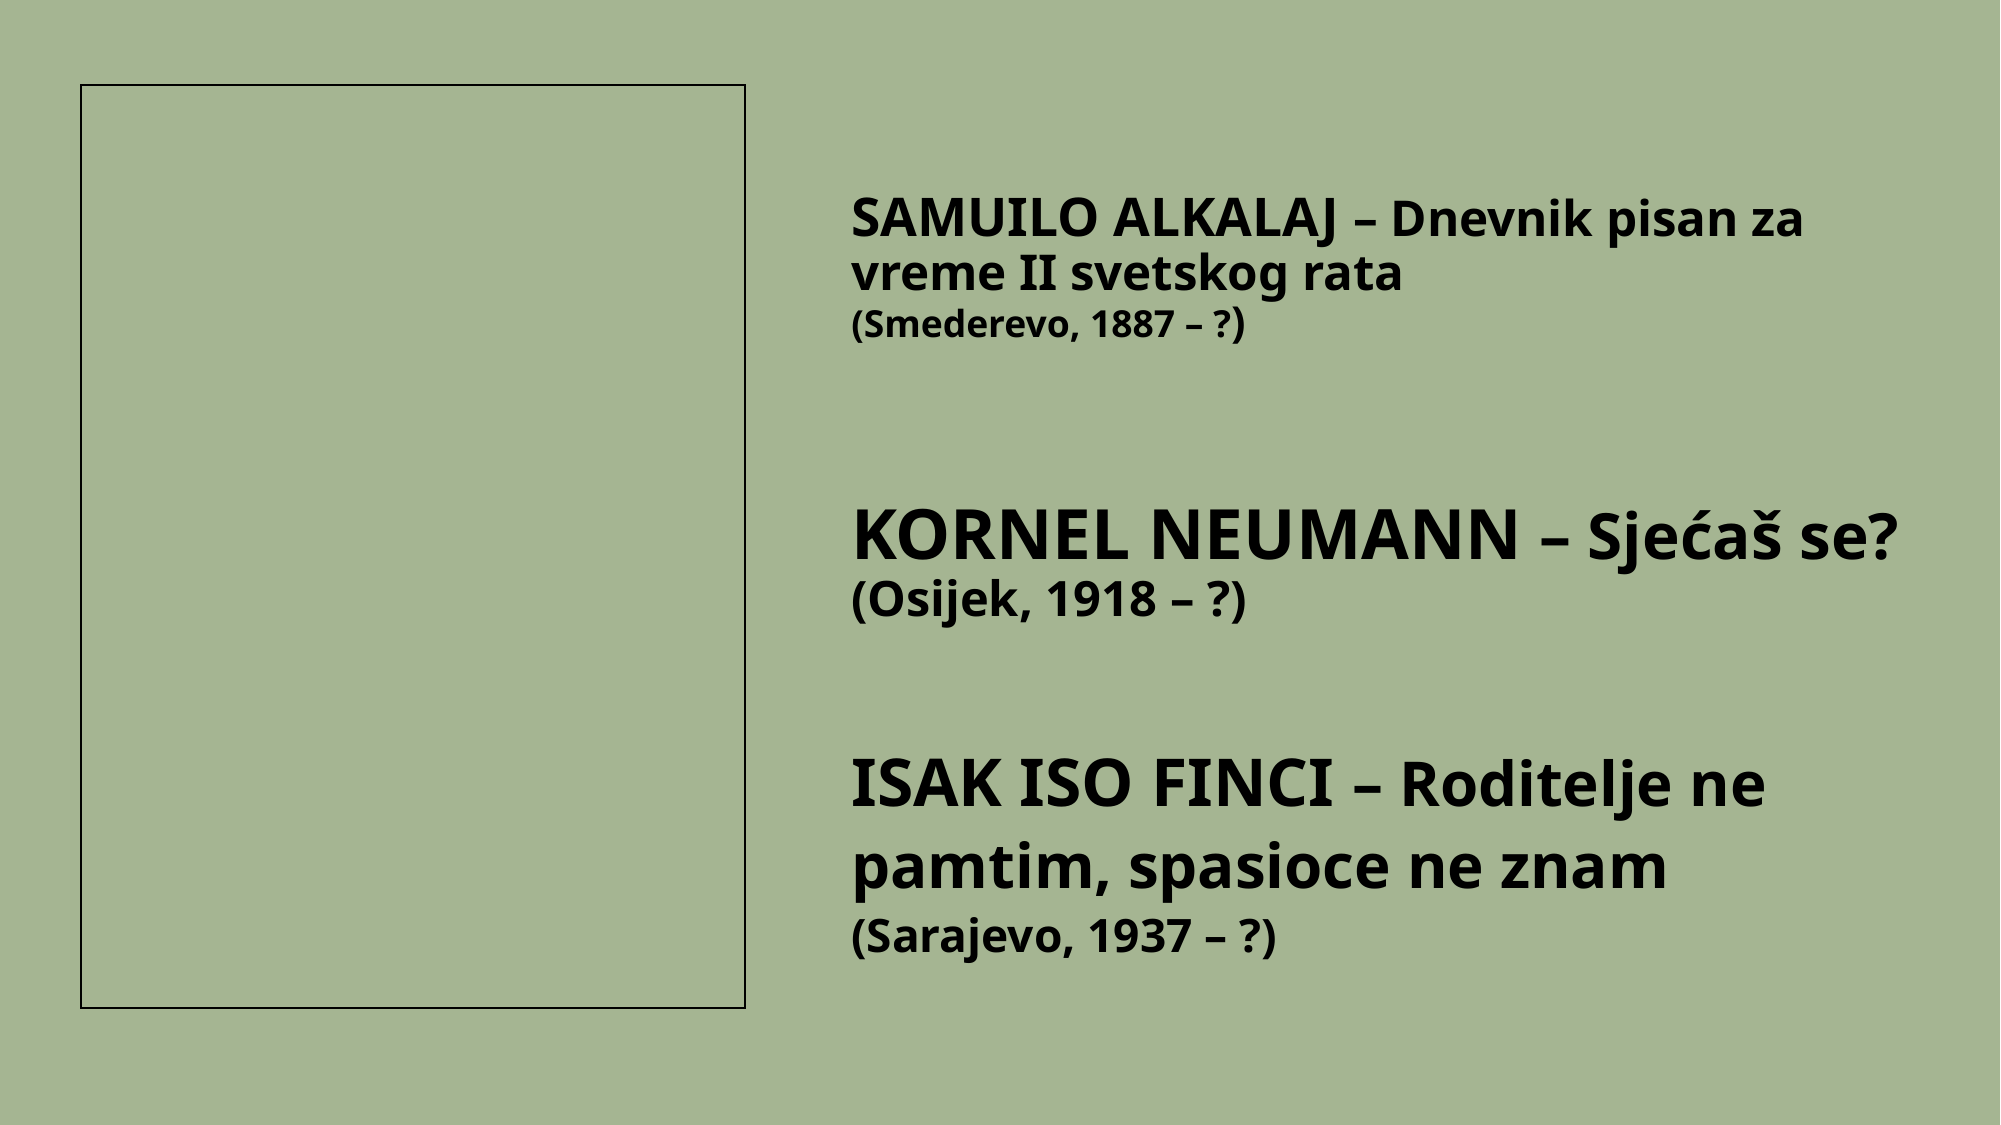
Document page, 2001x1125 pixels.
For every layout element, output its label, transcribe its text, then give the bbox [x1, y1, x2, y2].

text_box ISAK ISO FINCI – Roditelje ne pamtim, spasioce ne znam (Sarajevo, 1937 – ?) [836, 722, 1967, 970]
text_box KORNEL NEUMANN – Sjećaš se? (Osijek, 1918 – ?) [836, 442, 1966, 635]
text_box [80, 84, 746, 1009]
title SAMUILO ALKALAJ – Dnevnik pisan za vreme II svetskog rata (Smederevo, 1887 – ?) [836, 182, 1966, 355]
